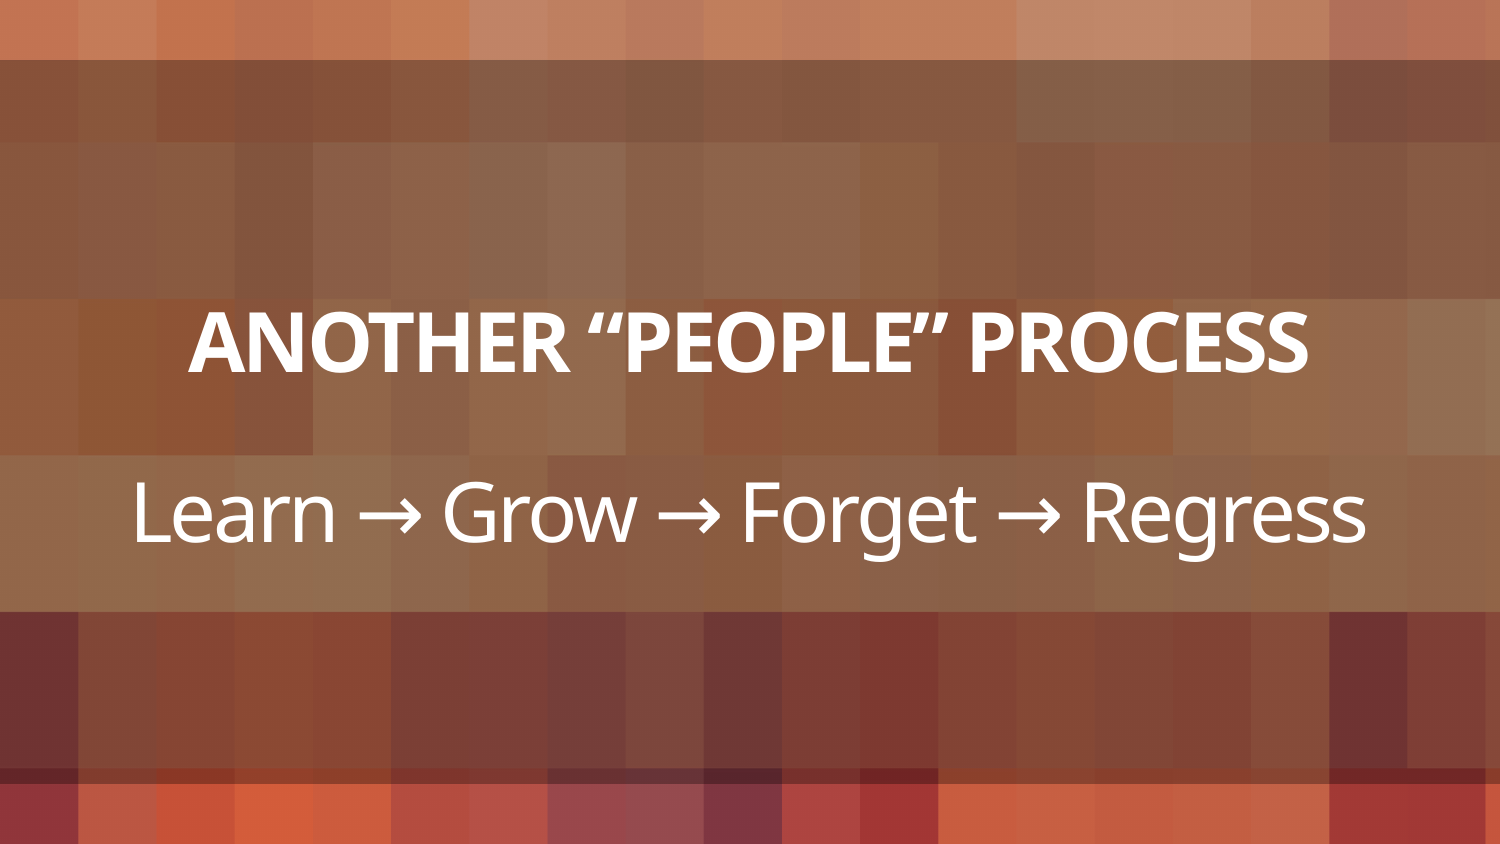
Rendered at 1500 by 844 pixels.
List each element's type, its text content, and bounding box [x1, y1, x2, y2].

title ANOTHER “PEOPLE” PROCESS Learn → Grow → Forget → Regress [100, 76, 1400, 772]
picture [0, 0, 1500, 844]
